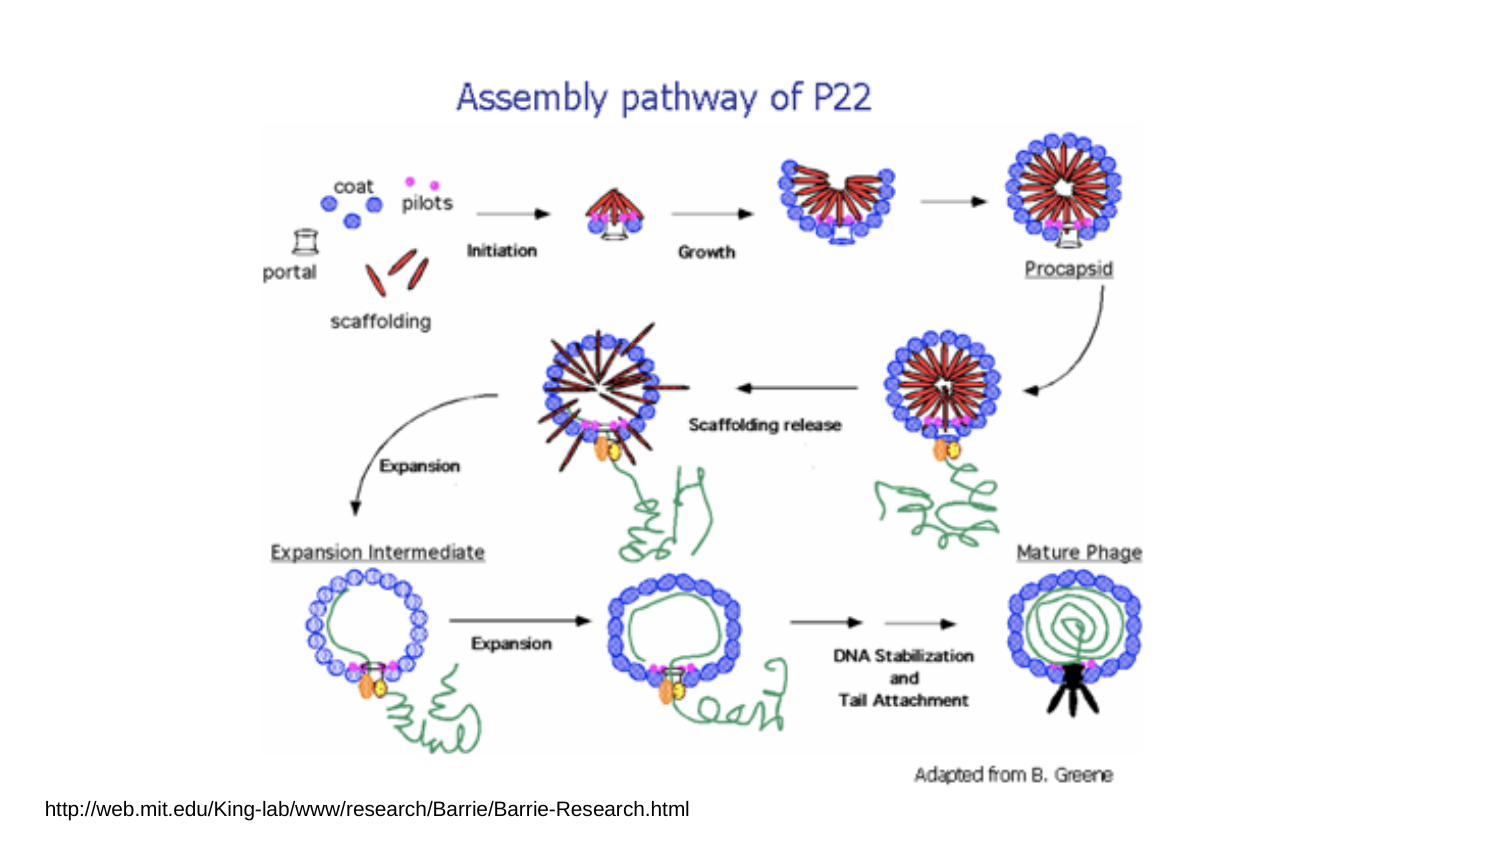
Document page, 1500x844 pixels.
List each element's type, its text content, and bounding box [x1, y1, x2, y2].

picture [162, 14, 1263, 842]
text_box http://web.mit.edu/King-lab/www/research/Barrie/Barrie-Research.html [29, 788, 157, 829]
